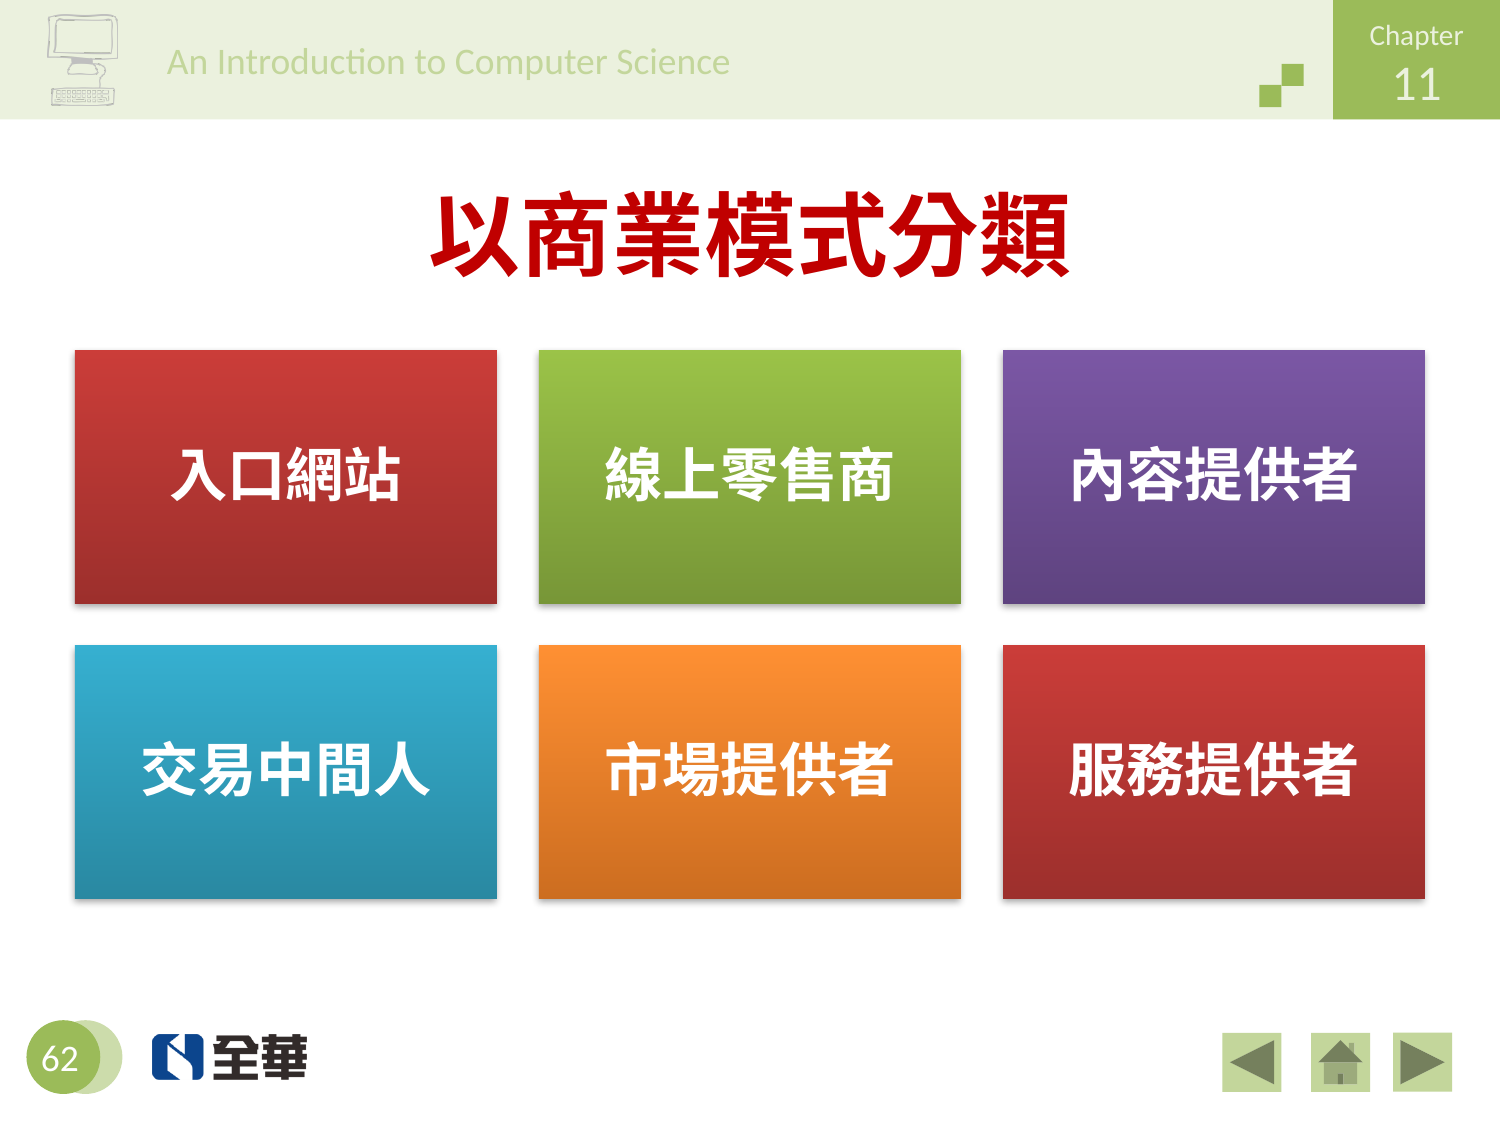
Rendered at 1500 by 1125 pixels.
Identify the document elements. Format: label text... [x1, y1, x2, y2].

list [74, 303, 1426, 946]
picture [47, 14, 118, 106]
title 以商業模式分類 [75, 138, 1425, 303]
picture [152, 1034, 307, 1080]
